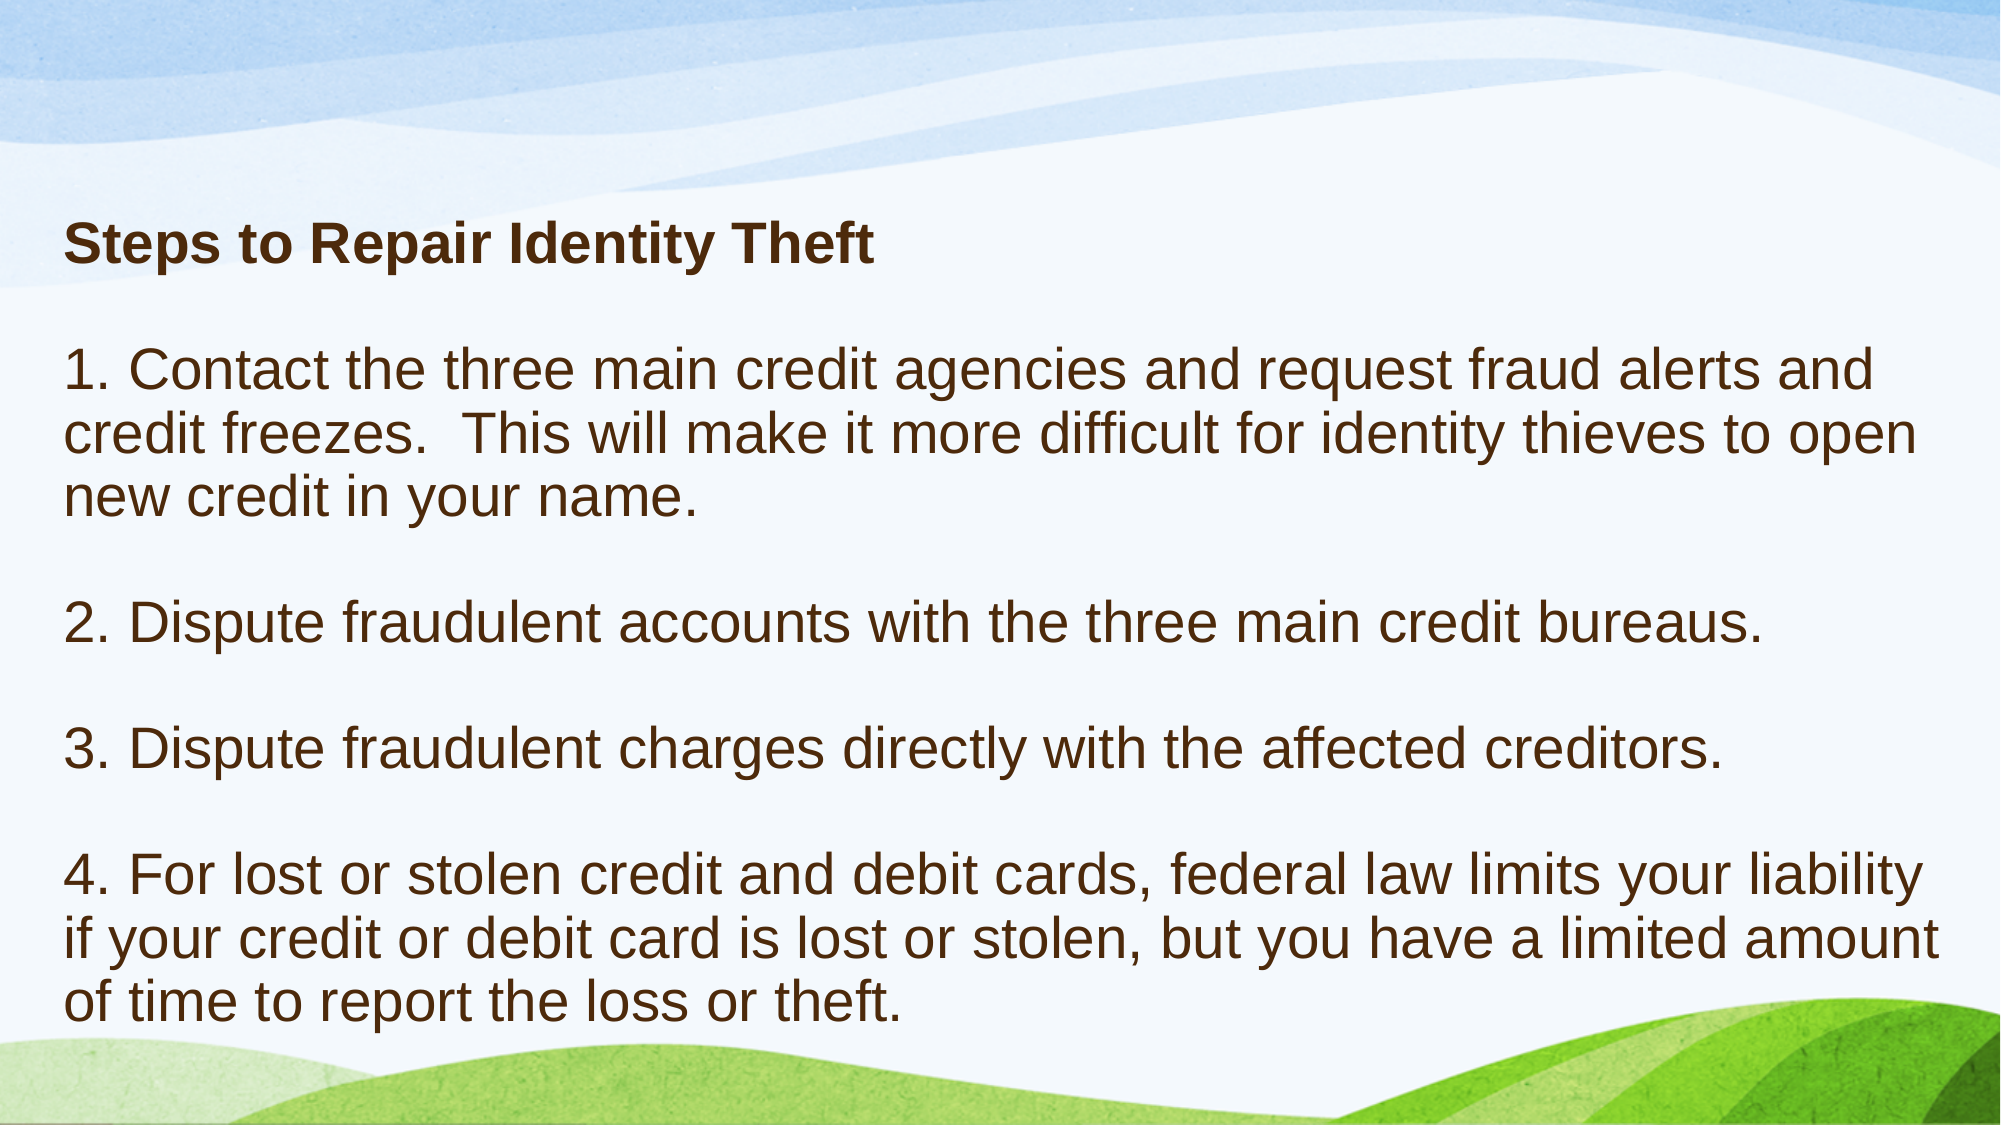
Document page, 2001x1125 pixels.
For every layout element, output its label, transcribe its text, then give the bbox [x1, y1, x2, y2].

title Steps to Repair Identity Theft 1. Contact the three main credit agencies and request fraud alerts and credit freezes. This will make it more difficult for identity thieves to open new credit in your name. 2. Dispute fraudulent accounts with the three main credit bureaus. 3. Dispute fraudulent charges directly with the affected creditors. 4. For lost or stolen credit and debit cards, federal law limits your liability if your credit or debit card is lost or stolen, but you have a limited amount of time to report the loss or theft. [48, 189, 1985, 1112]
picture [0, 0, 2001, 1125]
